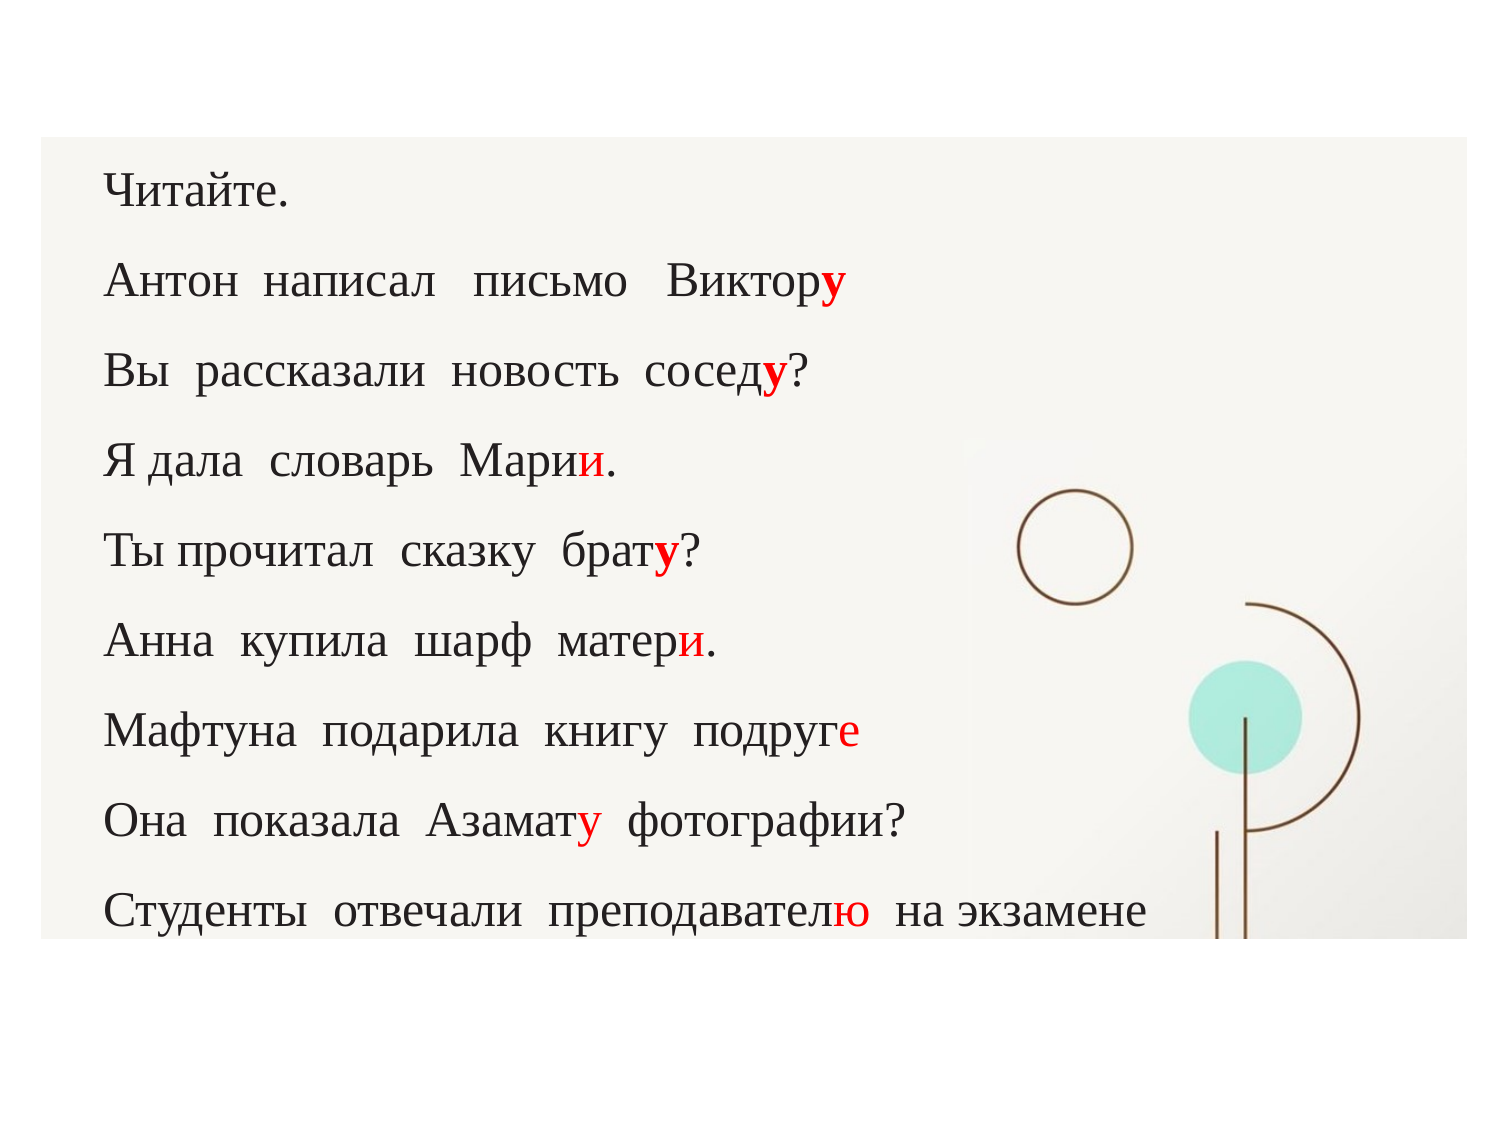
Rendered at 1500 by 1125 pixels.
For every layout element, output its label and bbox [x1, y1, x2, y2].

picture [40, 136, 1467, 940]
